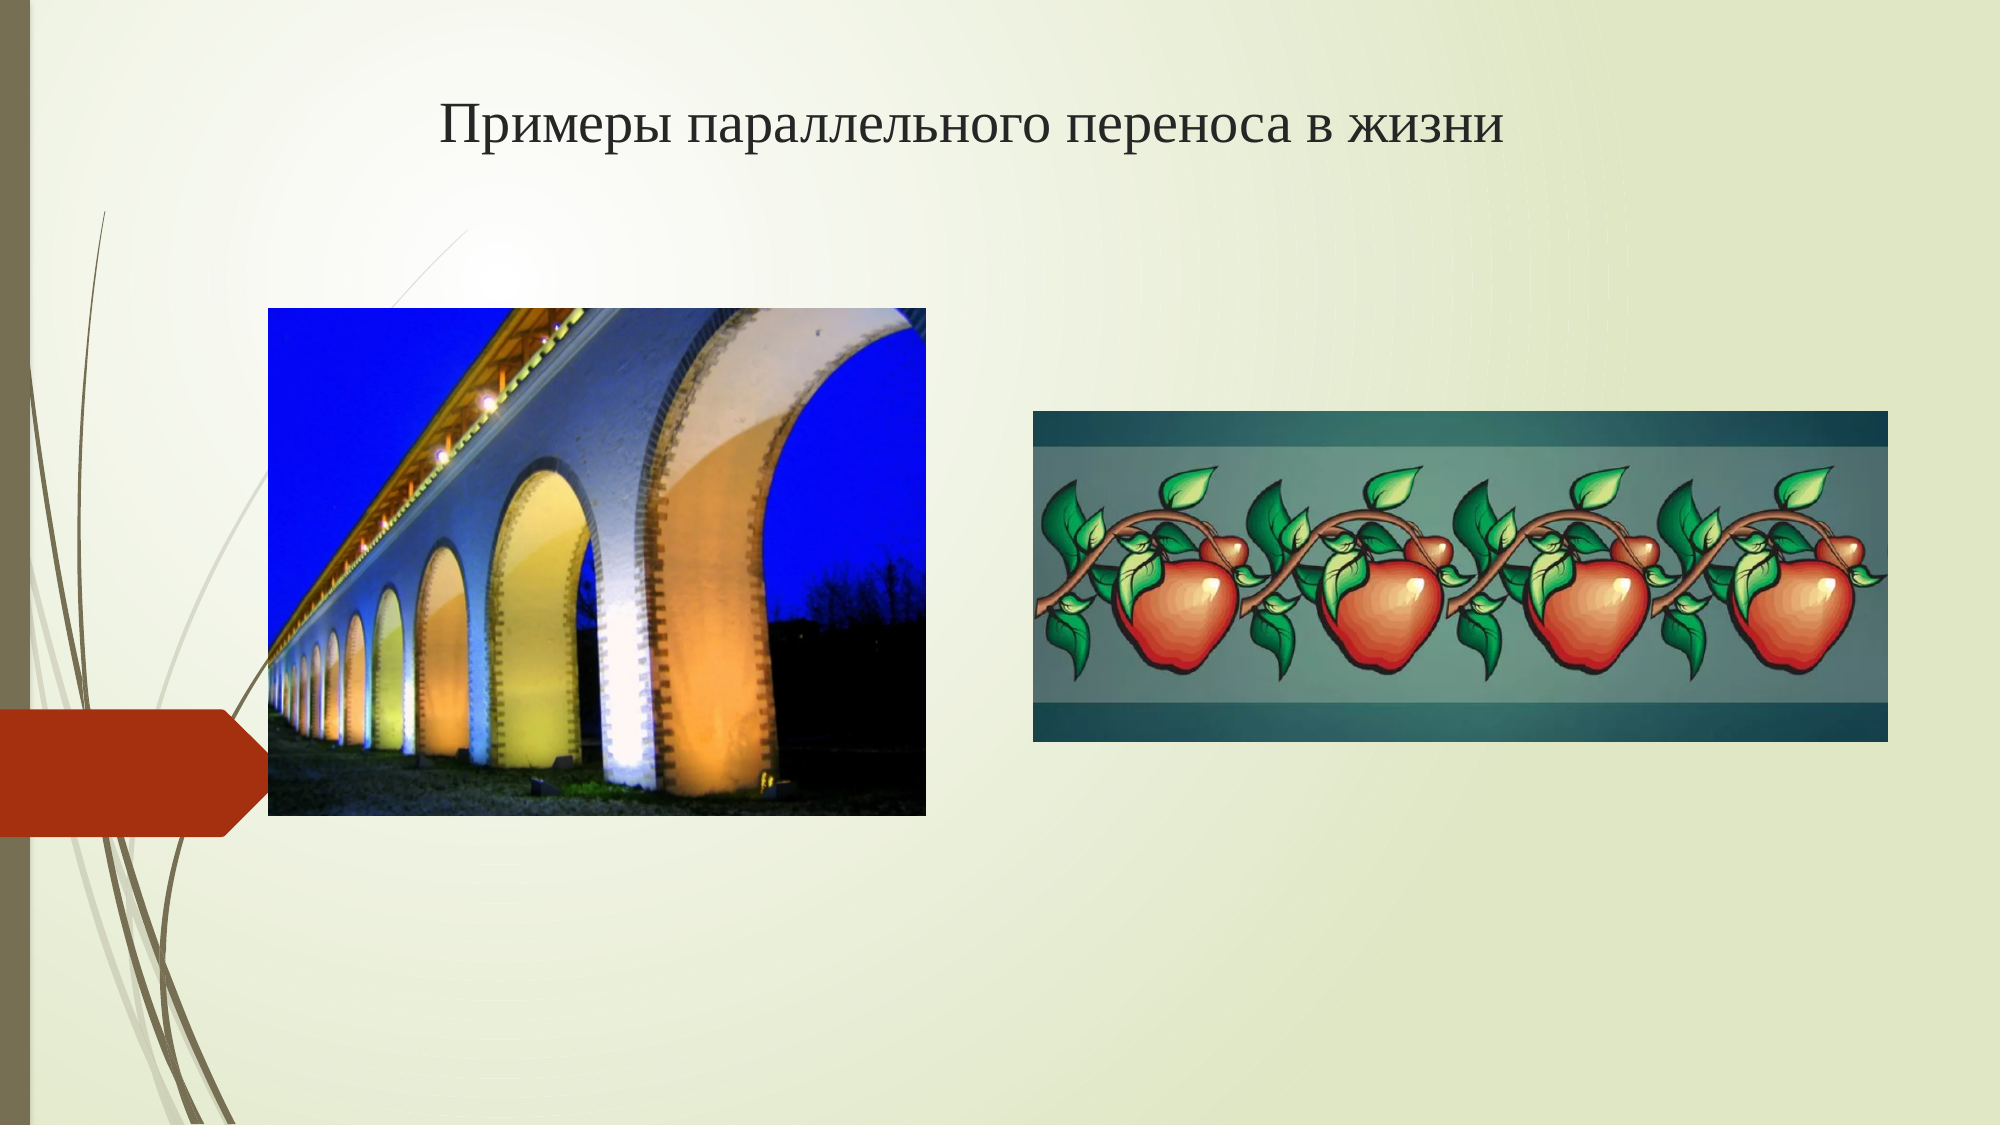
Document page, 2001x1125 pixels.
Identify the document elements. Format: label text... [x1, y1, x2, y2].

picture [1033, 411, 1888, 743]
title Примеры параллельного переноса в жизни [424, 0, 1888, 162]
picture [268, 308, 926, 817]
